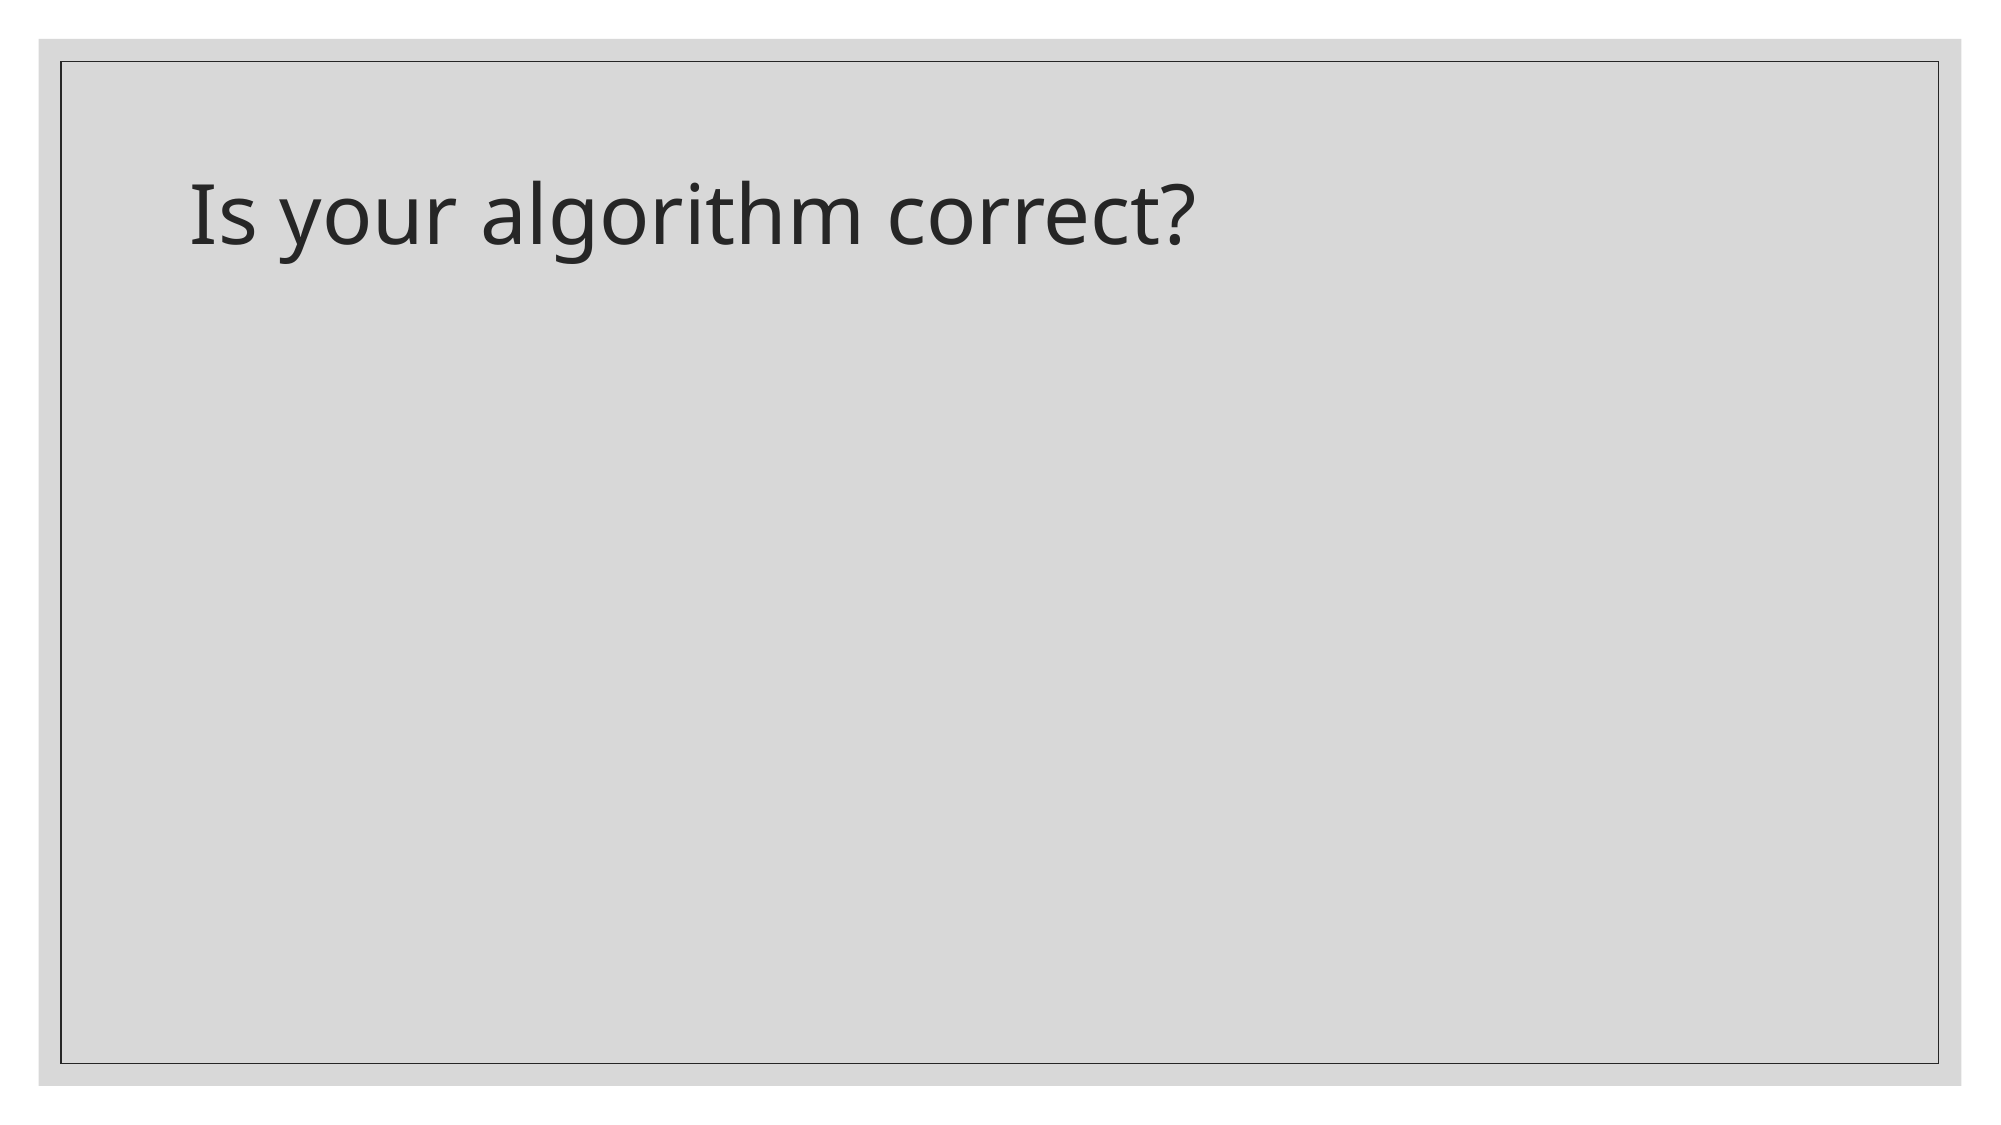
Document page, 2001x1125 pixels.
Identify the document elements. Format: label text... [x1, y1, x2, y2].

title Is your algorithm correct? [174, 105, 1825, 331]
